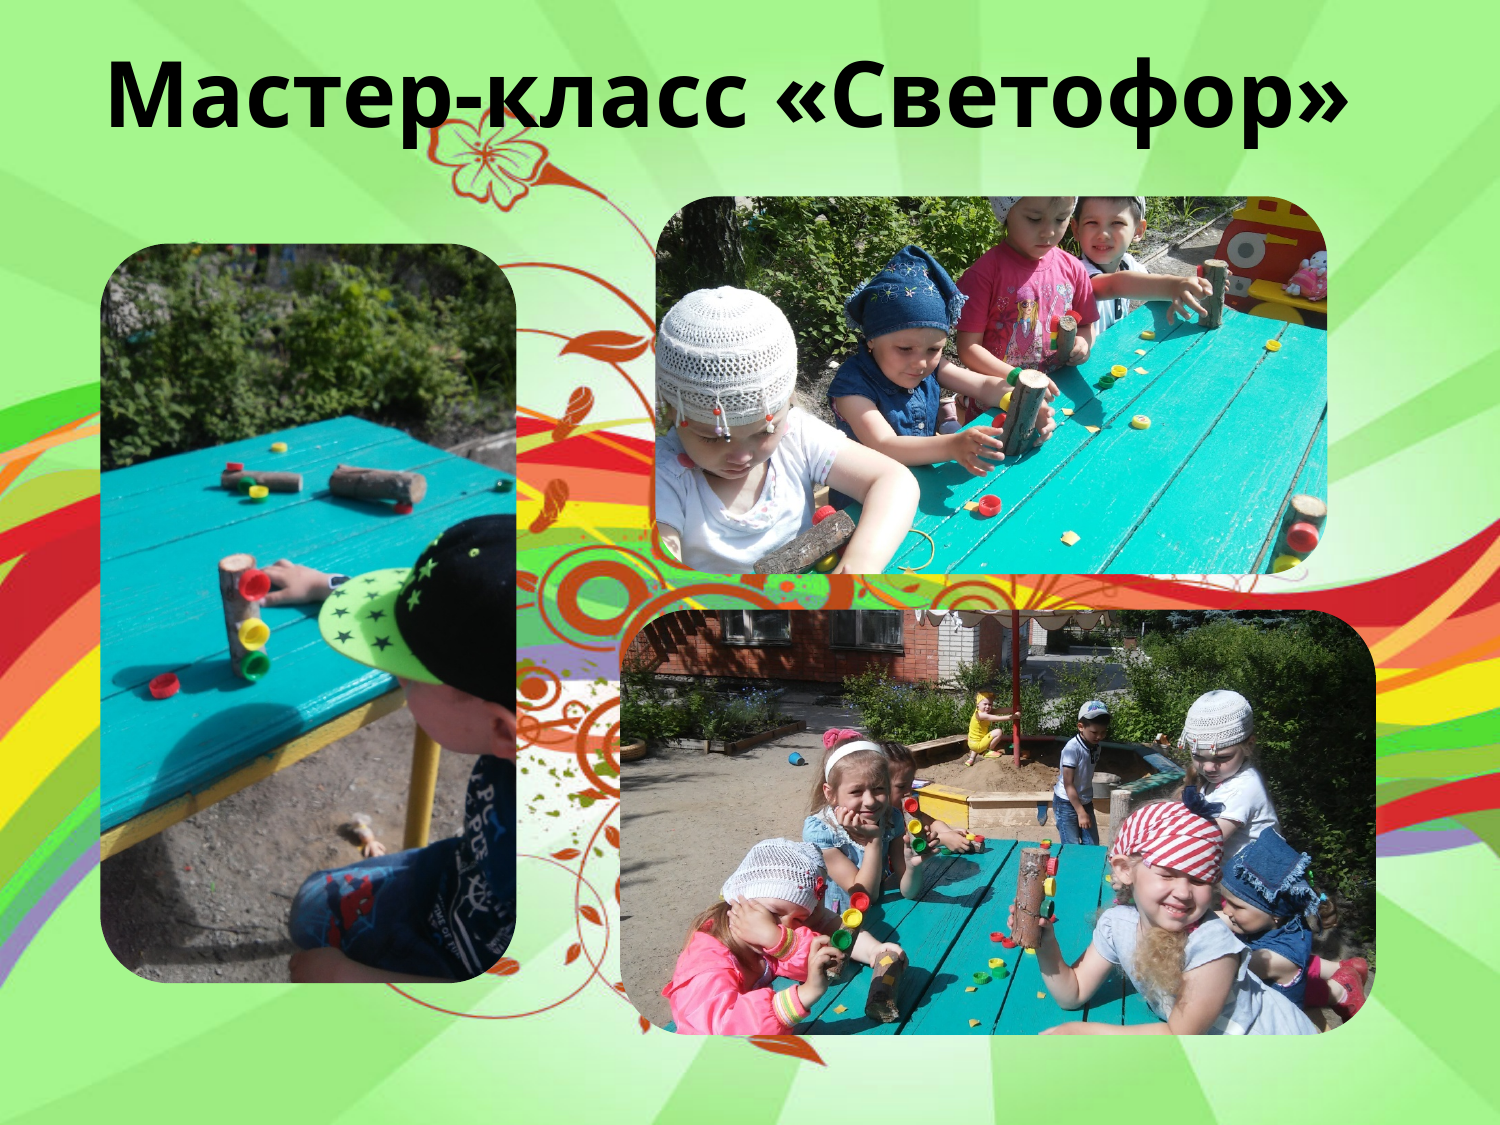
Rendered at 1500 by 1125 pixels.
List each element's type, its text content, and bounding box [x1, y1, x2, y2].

title Мастер-класс «Светофор» [88, 30, 1383, 166]
picture [0, 0, 1500, 1125]
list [655, 196, 1328, 575]
